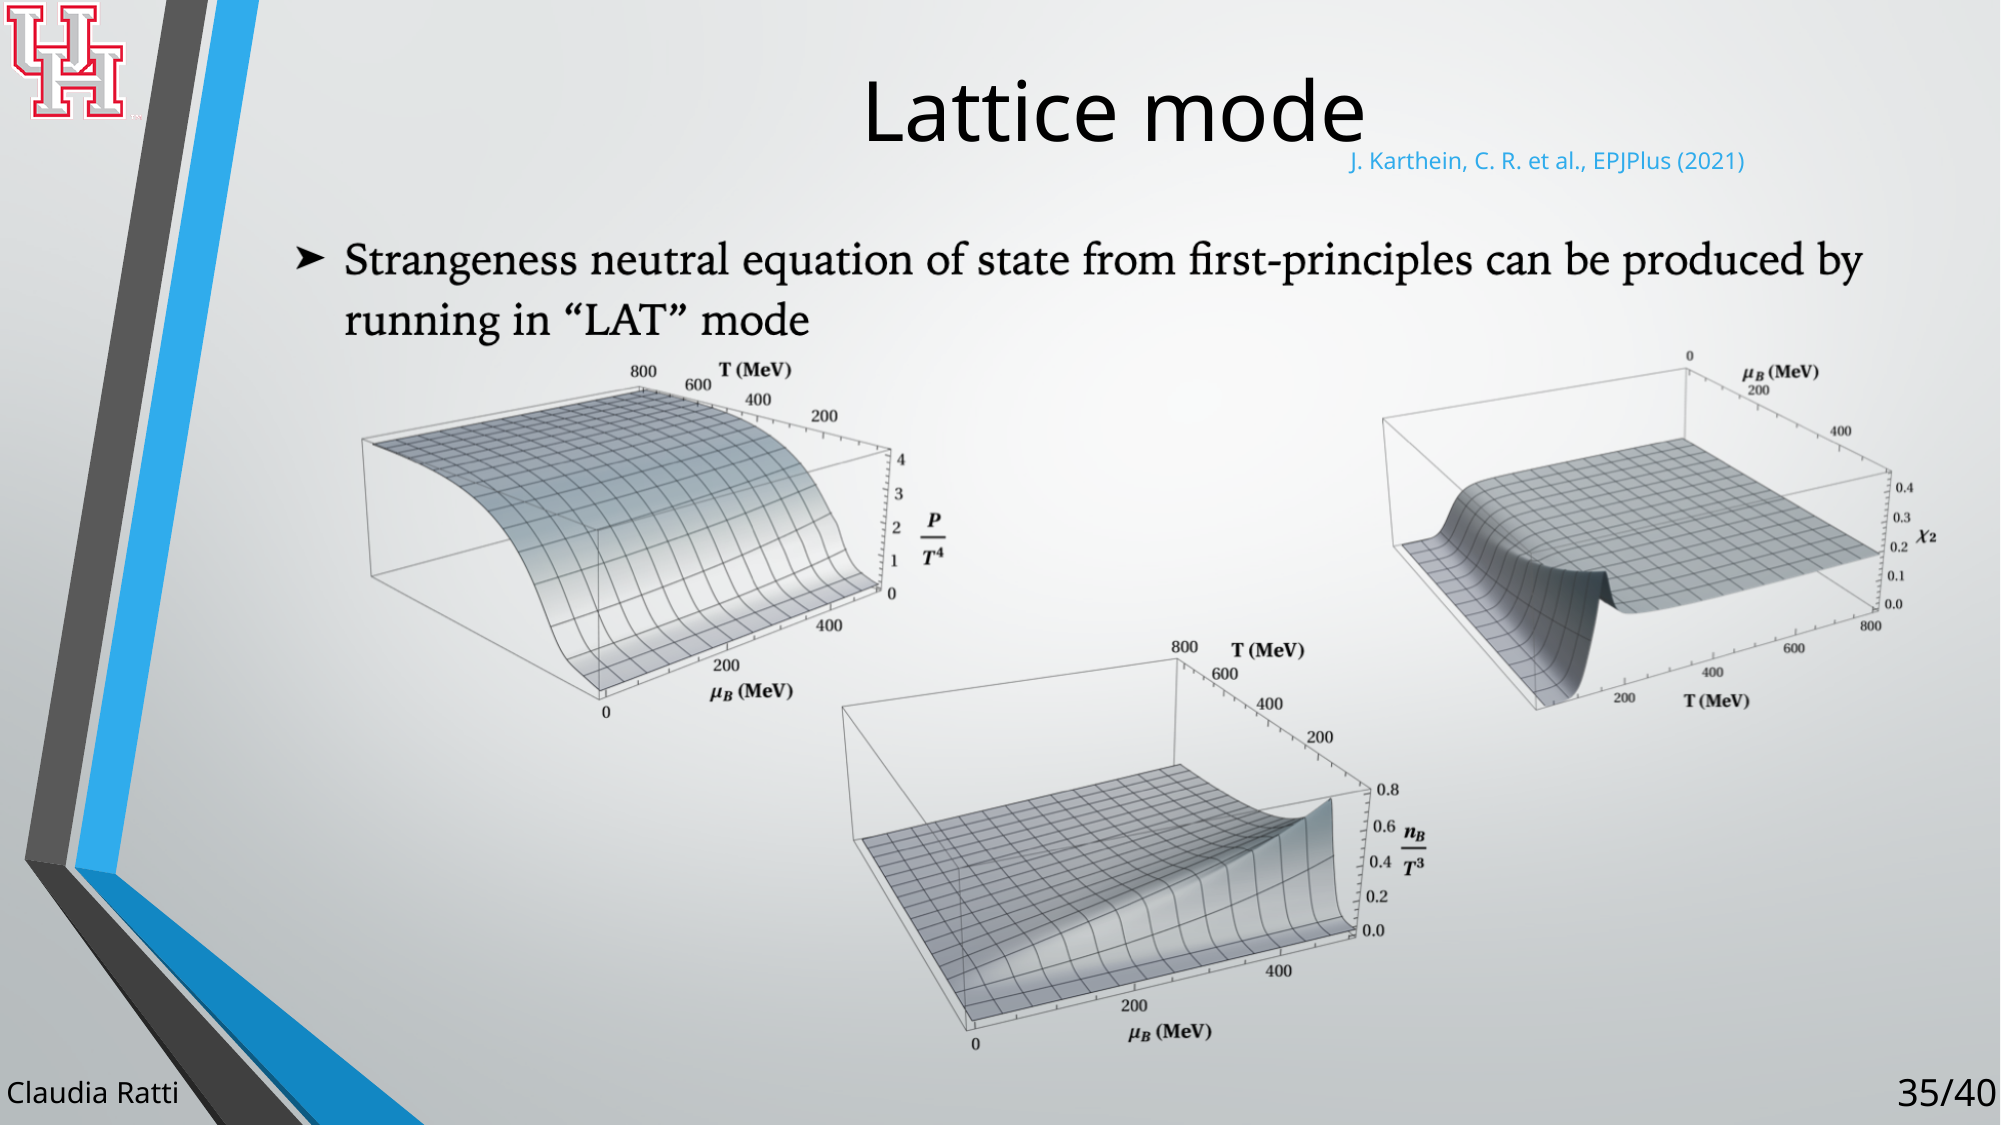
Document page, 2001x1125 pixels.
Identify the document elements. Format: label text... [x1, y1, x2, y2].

picture [2, 2, 143, 120]
text_box 35/40 [1882, 1061, 2000, 1122]
text_box J. Karthein, C. R. et al., EPJPlus (2021) [1335, 139, 1876, 182]
text_box Claudia Ratti [0, 1066, 195, 1117]
title Lattice mode [252, 0, 1977, 252]
picture [276, 218, 1977, 1070]
